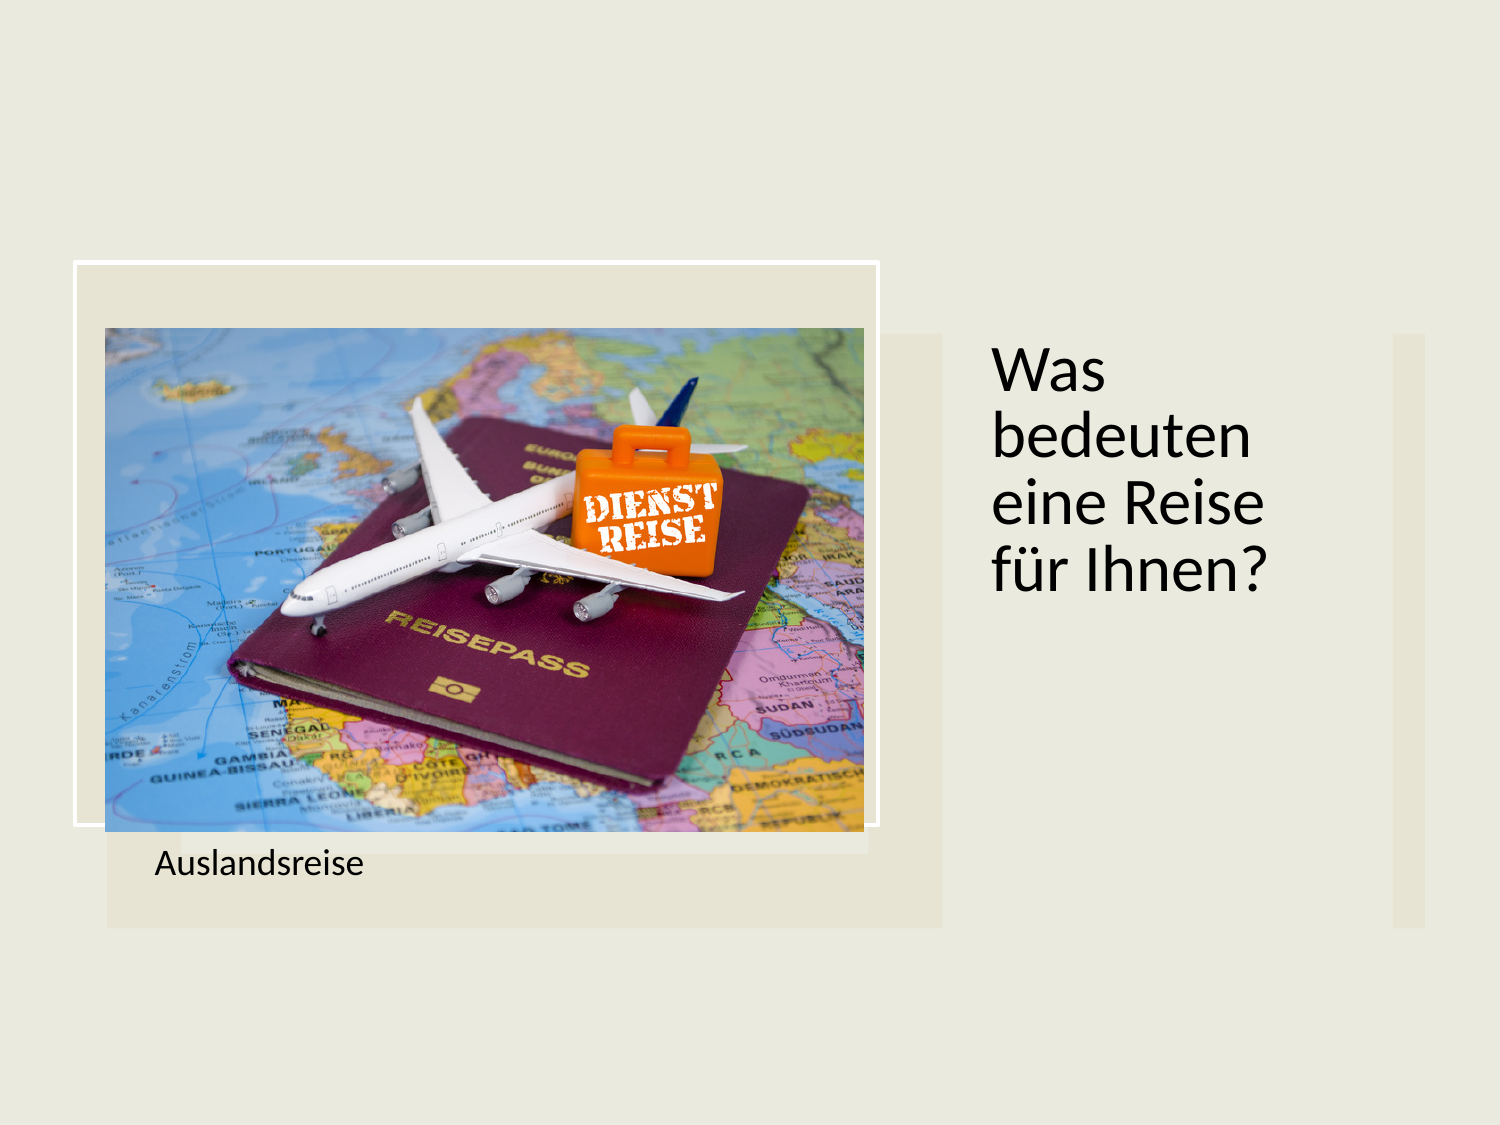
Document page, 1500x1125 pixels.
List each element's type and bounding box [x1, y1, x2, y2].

picture [105, 327, 864, 833]
list [74, 262, 1426, 1006]
